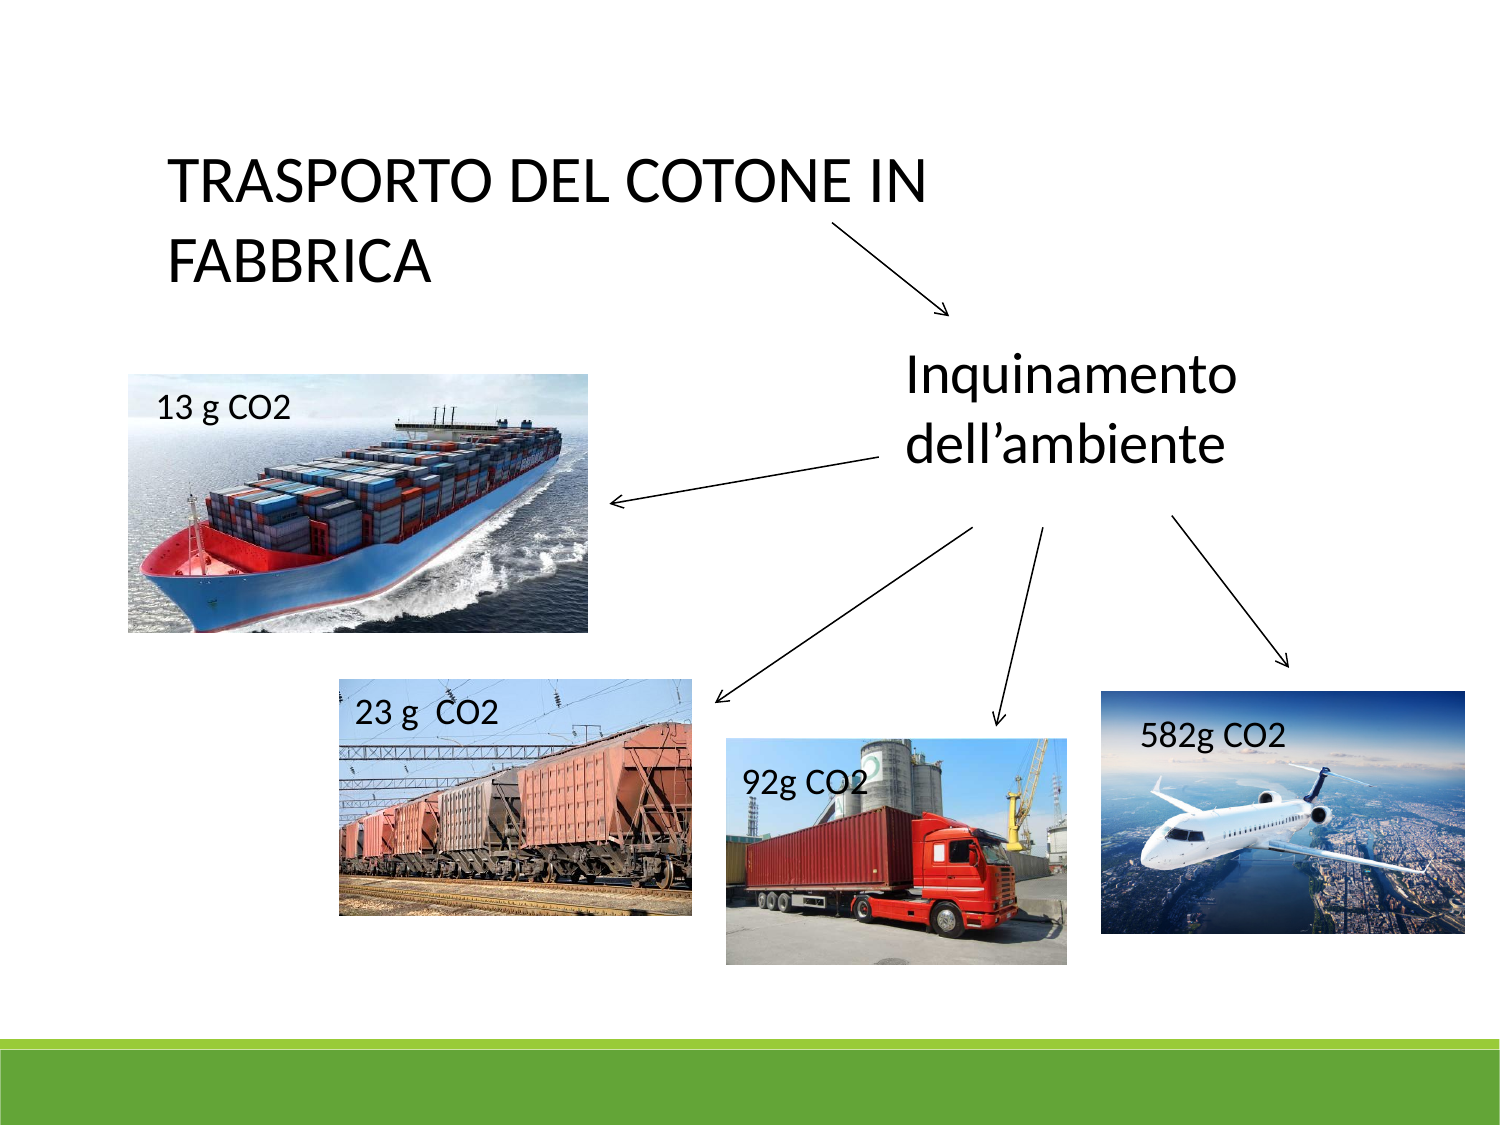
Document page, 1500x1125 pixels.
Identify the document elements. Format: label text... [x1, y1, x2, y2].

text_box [919, 603, 1120, 651]
text_box TRASPORTO DEL COTONE IN FABBRICA [152, 128, 1008, 304]
picture [339, 679, 692, 916]
picture [1101, 691, 1466, 934]
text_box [1153, 532, 1307, 651]
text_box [609, 456, 880, 505]
picture [128, 374, 588, 633]
picture [726, 738, 1067, 965]
text_box Inquinamento dell’ambiente [890, 328, 1465, 483]
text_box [714, 527, 973, 704]
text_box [831, 222, 950, 317]
